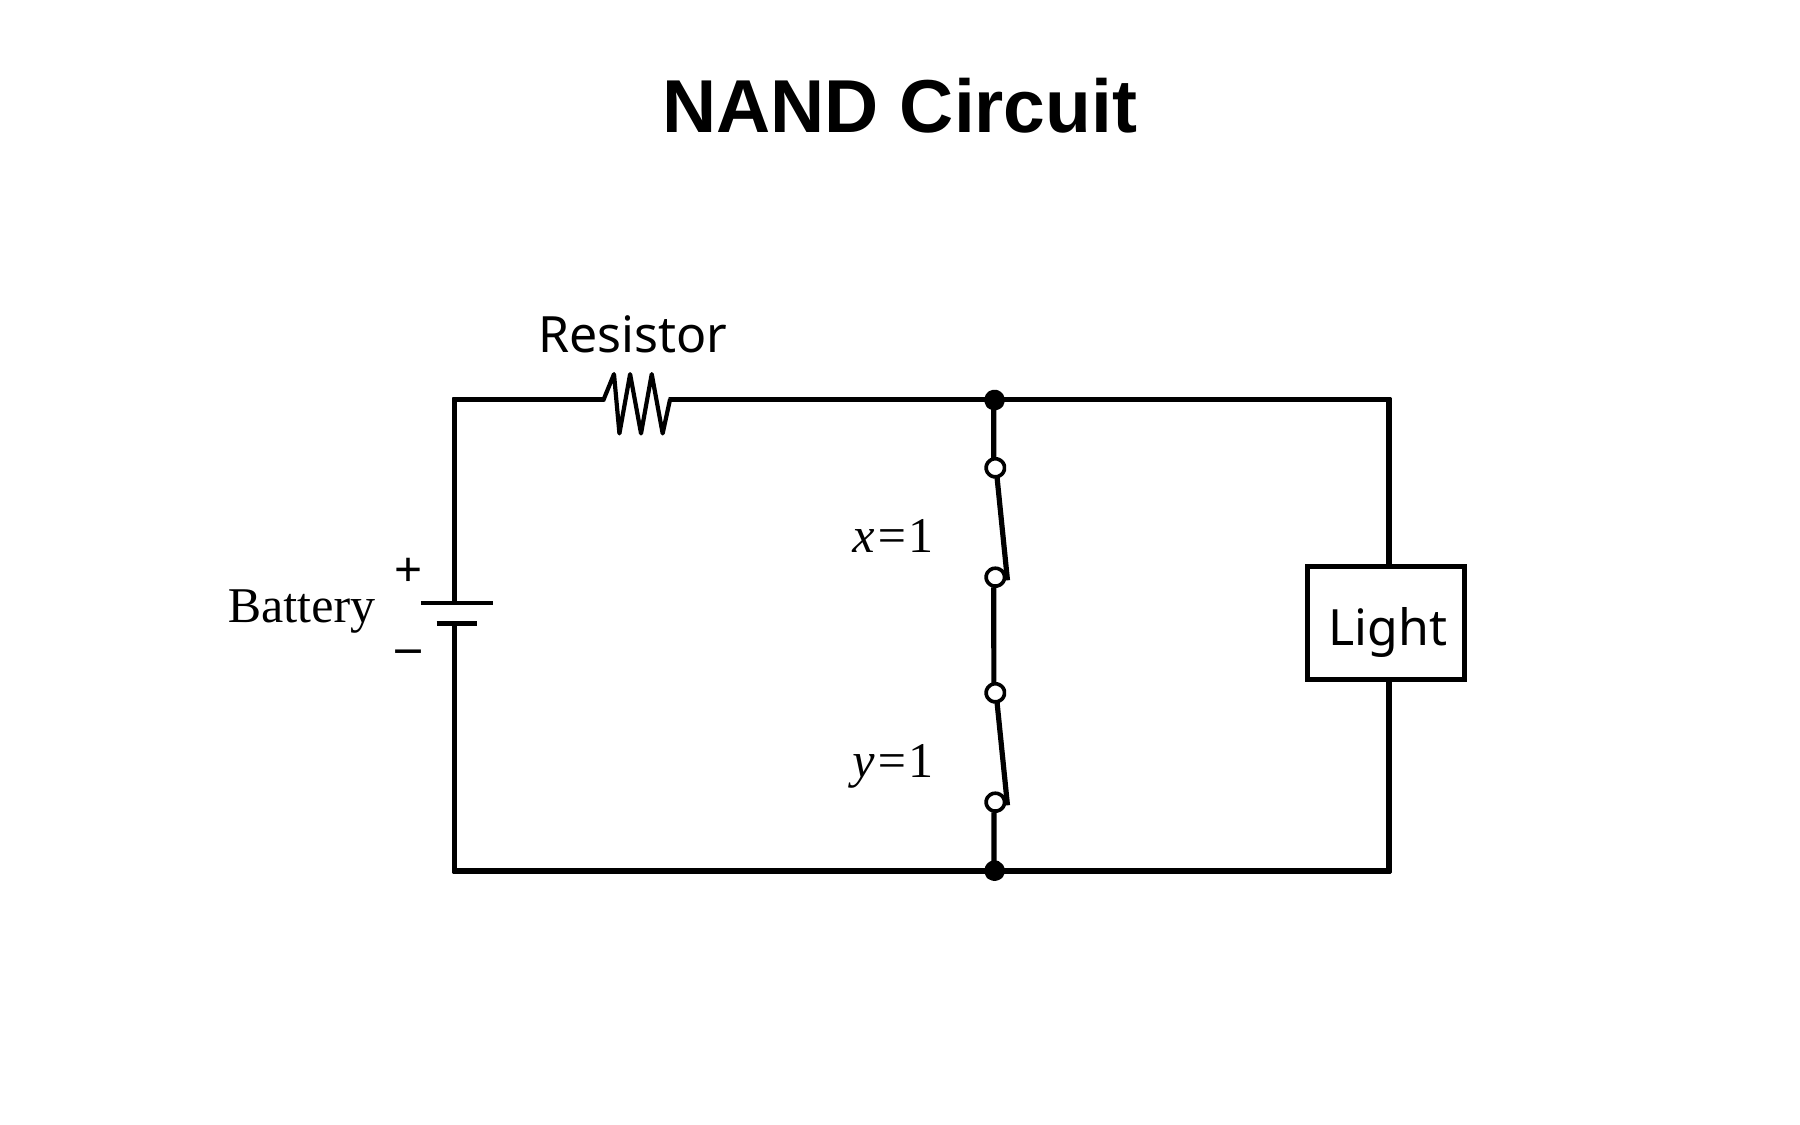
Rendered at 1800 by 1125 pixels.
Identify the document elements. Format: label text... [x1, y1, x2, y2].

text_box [837, 683, 1047, 813]
text_box [452, 398, 545, 527]
text_box NAND Circuit [149, 50, 1650, 163]
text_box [212, 529, 493, 666]
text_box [986, 596, 1003, 682]
text_box [452, 675, 981, 873]
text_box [986, 821, 1003, 879]
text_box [837, 458, 1047, 588]
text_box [550, 302, 729, 441]
text_box [1007, 688, 1391, 873]
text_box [986, 392, 1003, 457]
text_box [1307, 565, 1465, 680]
text_box [1007, 398, 1391, 564]
